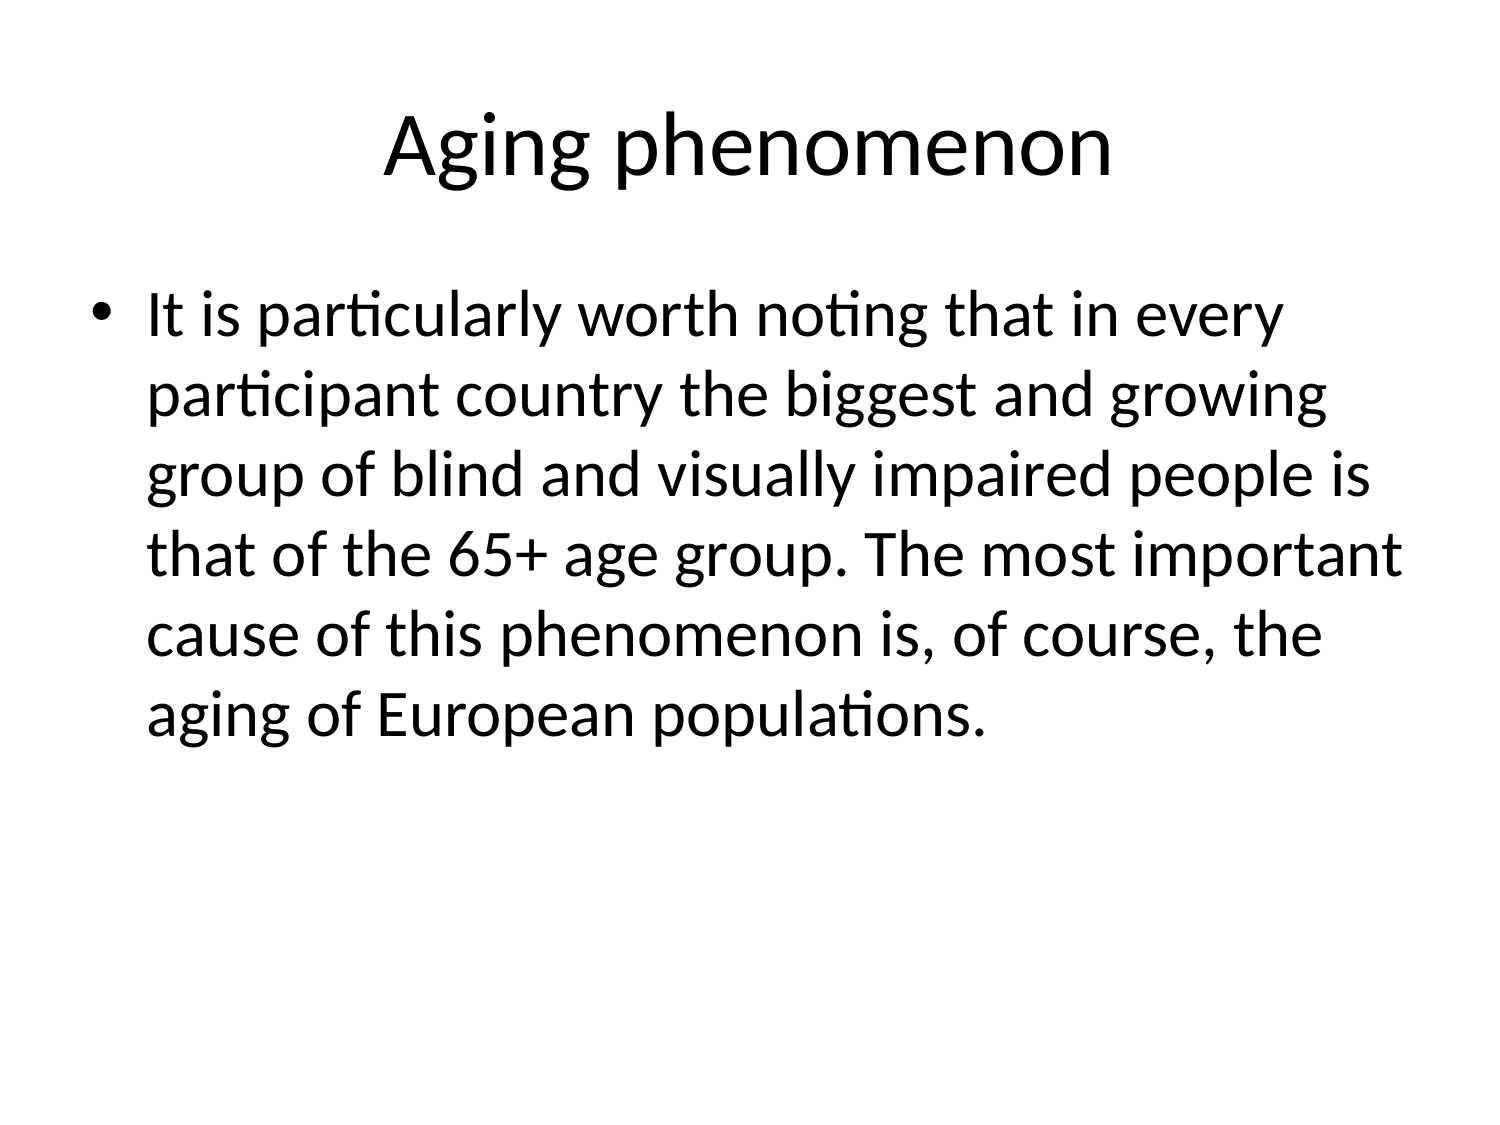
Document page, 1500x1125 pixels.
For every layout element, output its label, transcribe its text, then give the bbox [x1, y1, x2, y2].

title Aging phenomenon [75, 45, 1425, 233]
list It is particularly worth noting that in every participant country the biggest and growing group of blind and visually impaired people is that of the 65+ age group. The most important cause of this phenomenon is, of course, the aging of European populations. [75, 262, 1425, 1005]
